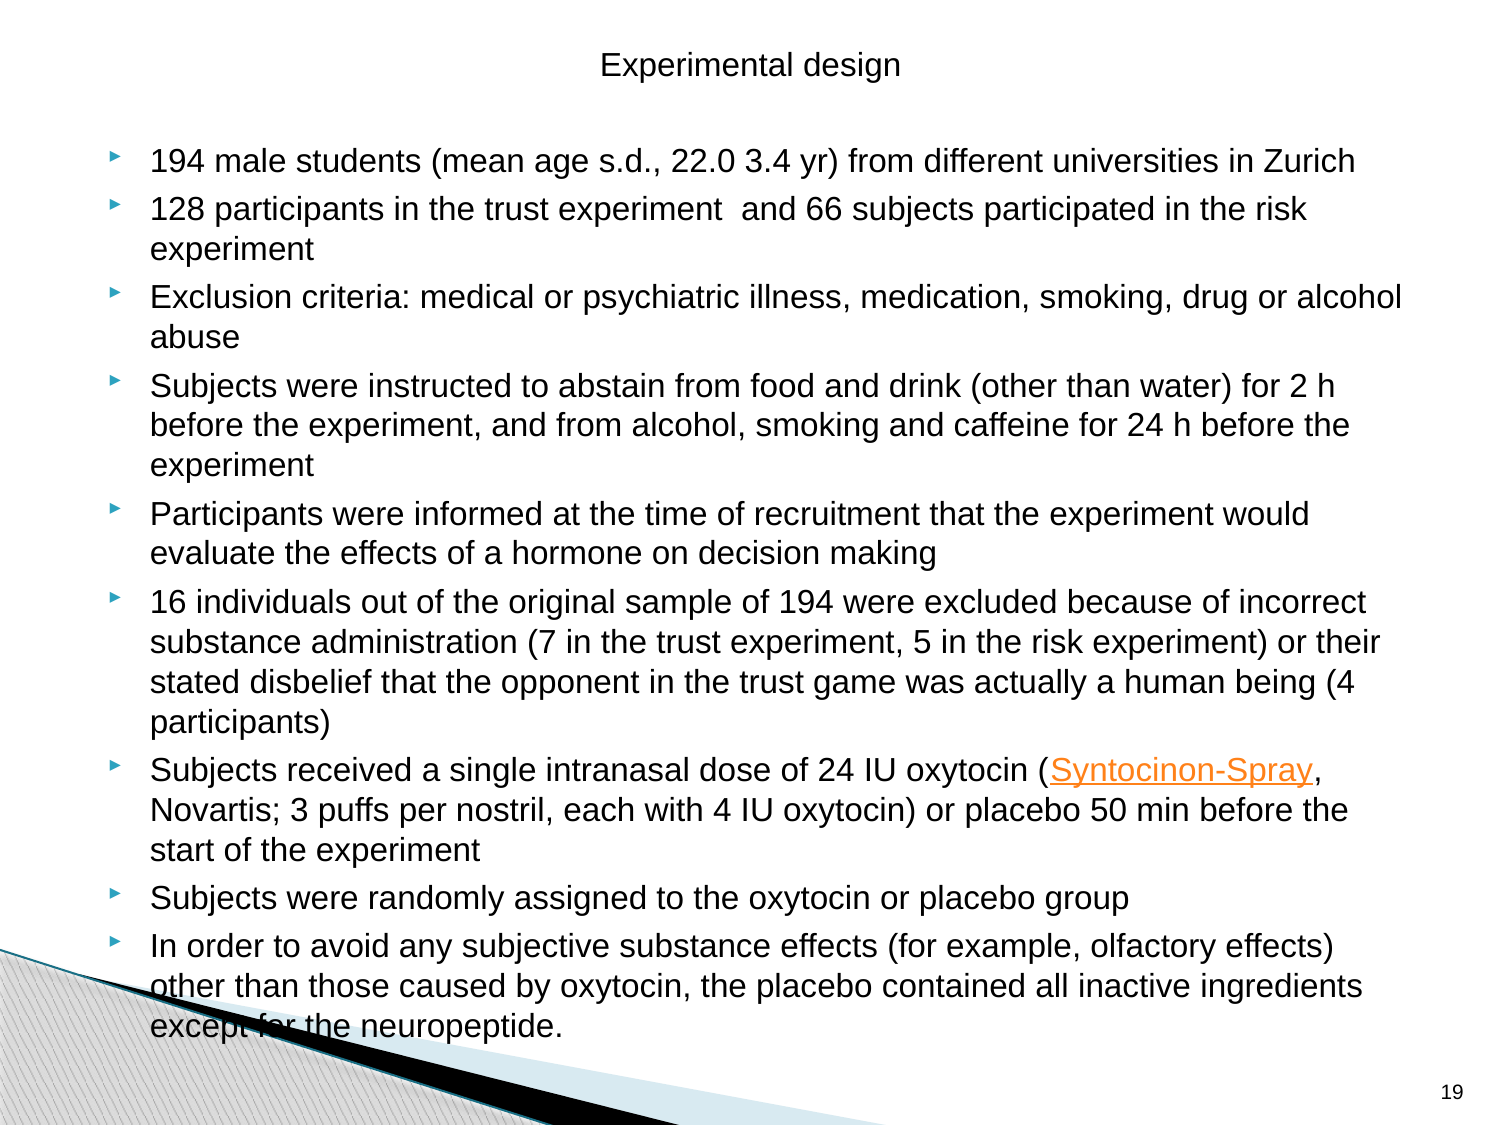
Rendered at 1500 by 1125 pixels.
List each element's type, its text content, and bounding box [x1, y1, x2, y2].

slide_number 19 [1418, 1051, 1479, 1112]
list Experimental design 194 male students (mean age s.d., 22.0 3.4 yr) from different universities in Zurich 128 participants in the trust experiment and 66 subjects participated in the risk experiment Exclusion criteria: medical or psychiatric illness, medication, smoking, drug or alcohol abuse Subjects were instructed to abstain from food and drink (other than water) for 2 h before the experiment, and from alcohol, smoking and caffeine for 24 h before the experiment Participants were informed at the time of recruitment that the experiment would evaluate the effects of a hormone on decision making 16 individuals out of the original sample of 194 were excluded because of incorrect substance administration (7 in the trust experiment, 5 in the risk experiment) or their stated disbelief that the opponent in the trust game was actually a human being (4 participants) Subjects received a single intranasal dose of 24 IU oxytocin (Syntocinon-Spray, Novartis; 3 puffs per nostril, each with 4 IU oxytocin) or placebo 50 min before the start of the experiment Subjects were randomly assigned to the oxytocin or placebo group In order to avoid any subjective substance effects (for example, olfactory effects) other than those caused by oxytocin, the placebo contained all inactive ingredients except for the neuropeptide. [74, 34, 1426, 1055]
